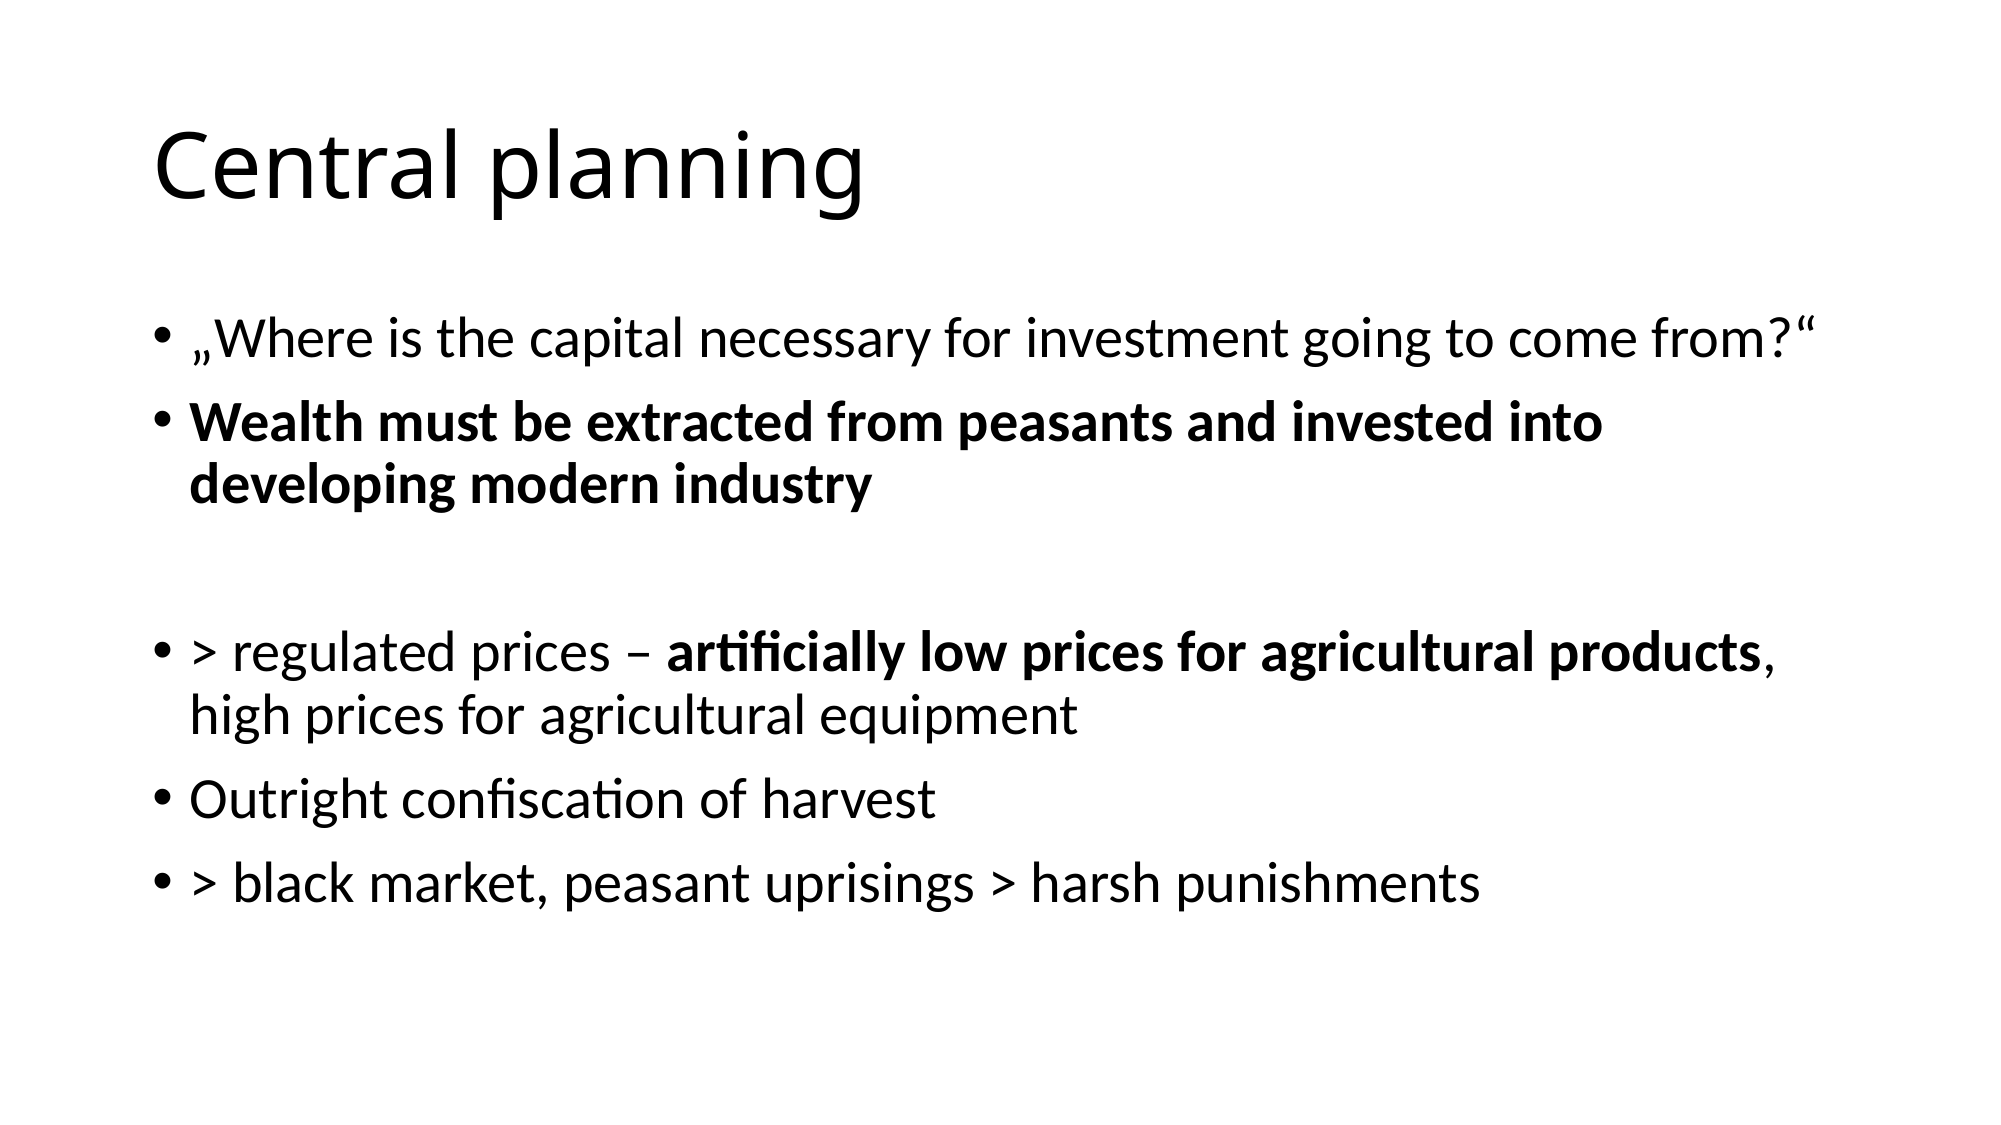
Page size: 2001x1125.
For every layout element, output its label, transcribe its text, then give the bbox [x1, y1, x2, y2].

title Central planning [137, 59, 1863, 278]
list „Where is the capital necessary for investment going to come from?“ Wealth must be extracted from peasants and invested into developing modern industry > regulated prices – artificially low prices for agricultural products, high prices for agricultural equipment Outright confiscation of harvest > black market, peasant uprisings > harsh punishments [137, 299, 1863, 1014]
